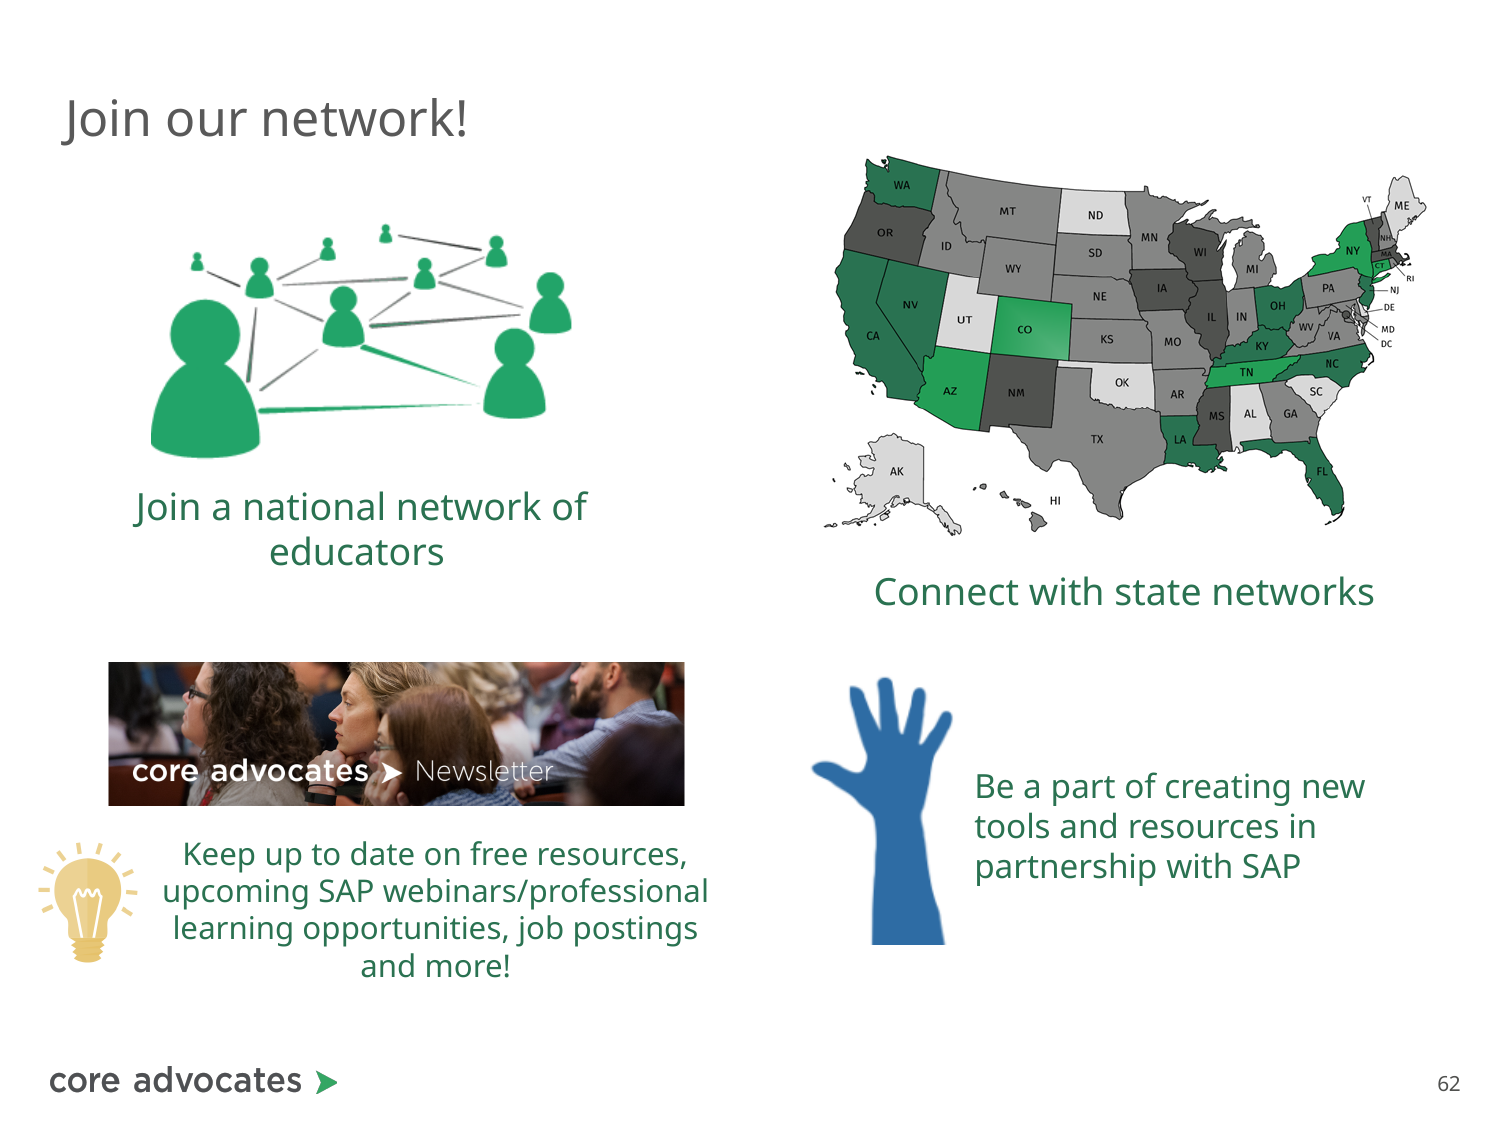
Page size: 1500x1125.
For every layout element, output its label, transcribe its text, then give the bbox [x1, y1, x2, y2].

title Join our network! [50, 45, 1457, 189]
text_box Be a part of creating new tools and resources in partnership with SAP [1023, 784, 1409, 906]
text_box Join a national network of educators [64, 466, 659, 589]
text_box Connect with state networks [795, 547, 1454, 633]
picture [762, 652, 1019, 945]
picture [150, 219, 573, 471]
picture [8, 828, 169, 990]
picture [96, 653, 692, 815]
picture [815, 146, 1434, 540]
picture [50, 1066, 337, 1094]
text_box Keep up to date on free resources, upcoming SAP webinars/professional learning opportunities, job postings and more! [174, 847, 733, 970]
